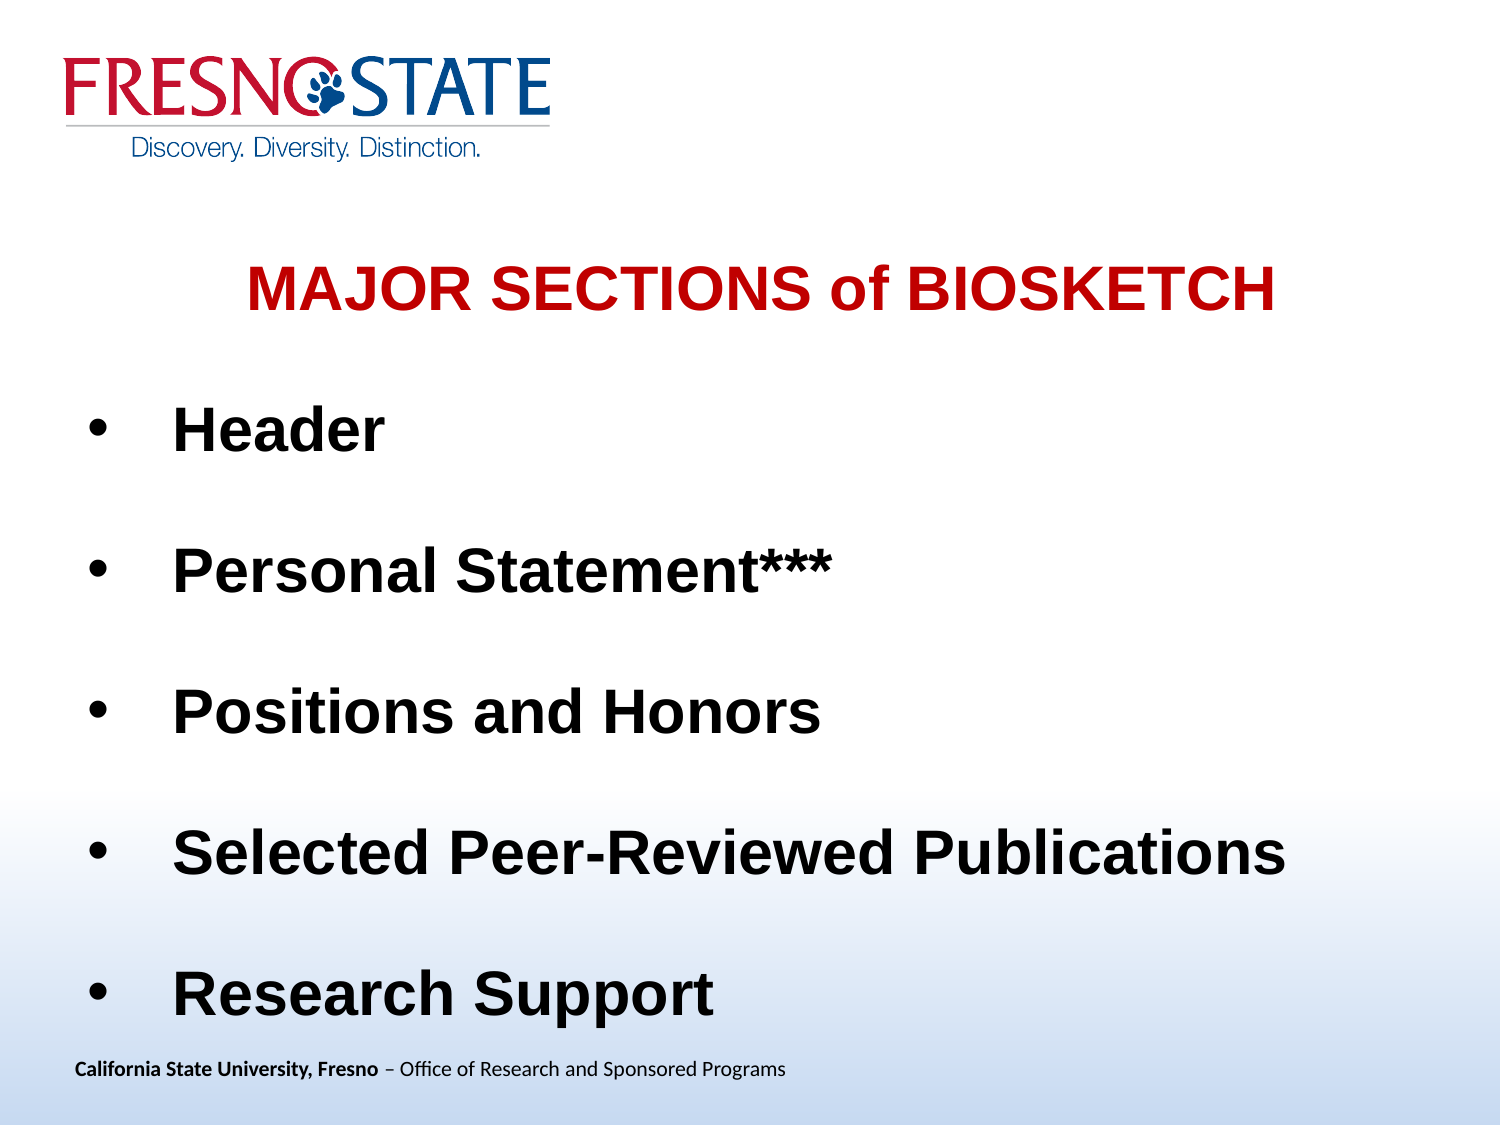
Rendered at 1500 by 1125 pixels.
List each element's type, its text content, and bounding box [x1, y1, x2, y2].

picture [62, 56, 550, 162]
subtitle MAJOR SECTIONS of BIOSKETCH Header Personal Statement*** Positions and Honors Selected Peer-Reviewed Publications Research Support [87, 187, 1438, 1038]
